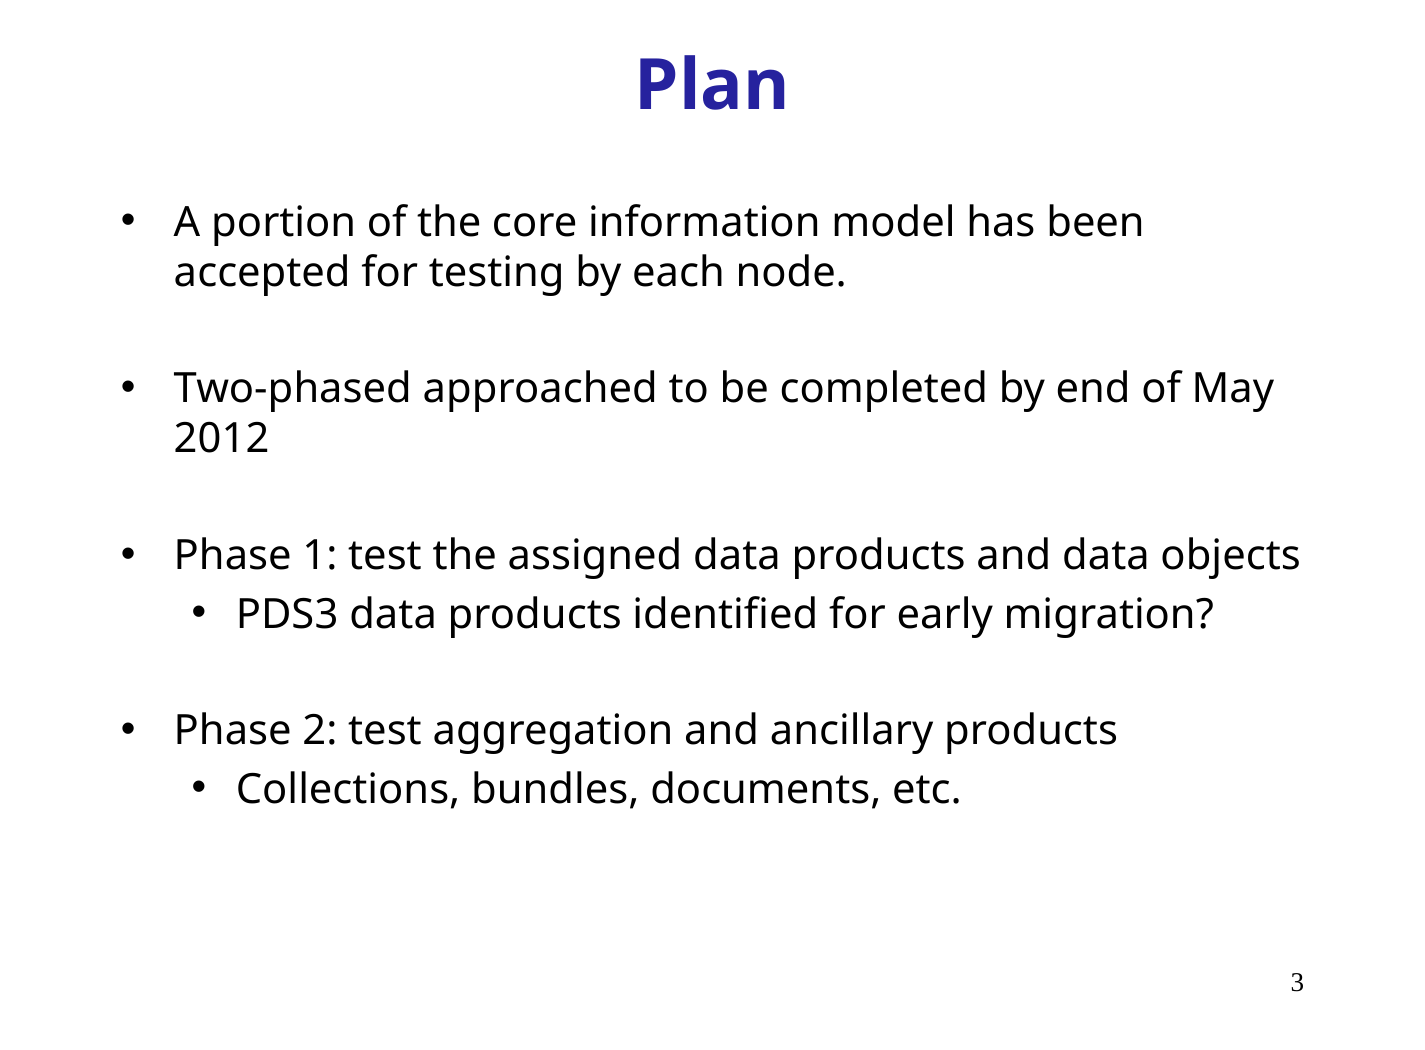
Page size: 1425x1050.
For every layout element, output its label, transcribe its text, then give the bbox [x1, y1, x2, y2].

slide_number 3 [1021, 956, 1319, 1027]
list A portion of the core information model has been accepted for testing by each node. Two-phased approached to be completed by end of May 2012 Phase 1: test the assigned data products and data objects PDS3 data products identified for early migration? Phase 2: test aggregation and ancillary products Collections, bundles, documents, etc. [106, 187, 1319, 934]
title Plan [106, 0, 1319, 163]
